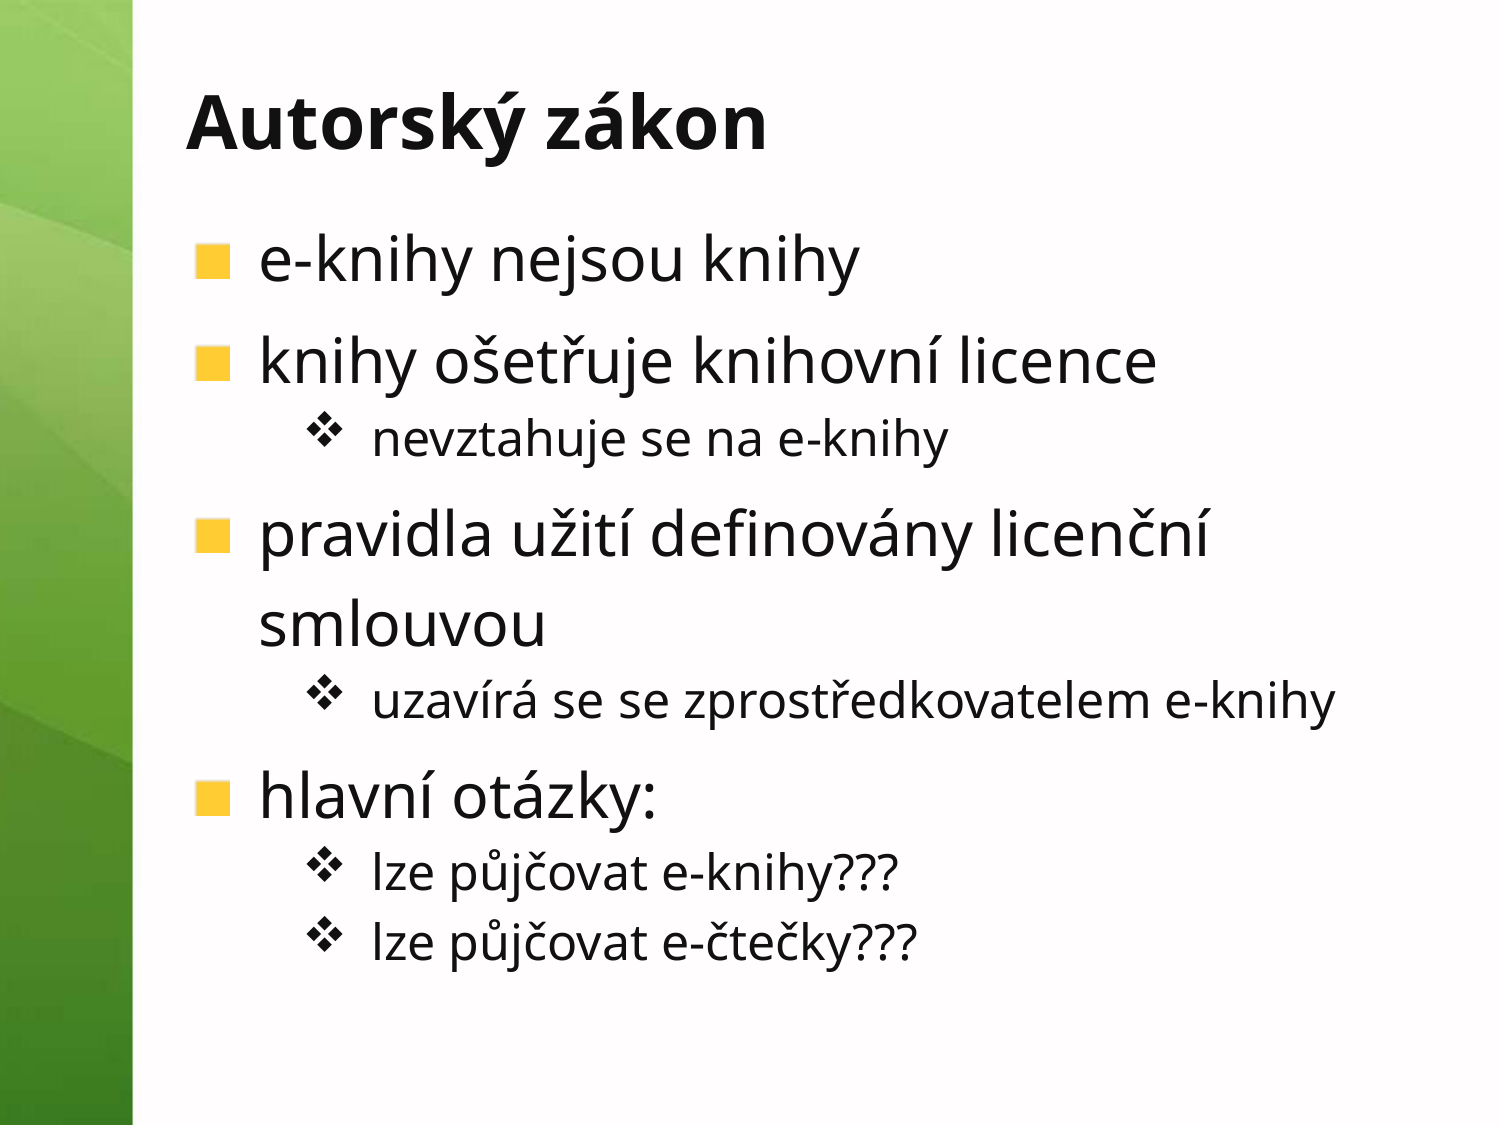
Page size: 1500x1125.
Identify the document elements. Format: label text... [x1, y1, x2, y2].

title Autorský zákon [171, 77, 1447, 161]
list e-knihy nejsou knihy knihy ošetřuje knihovní licence nevztahuje se na e-knihy pravidla užití definovány licenční smlouvou uzavírá se se zprostředkovatelem e-knihy hlavní otázky: lze půjčovat e-knihy??? lze půjčovat e-čtečky??? [171, 196, 1447, 1094]
picture [0, 0, 1500, 1125]
